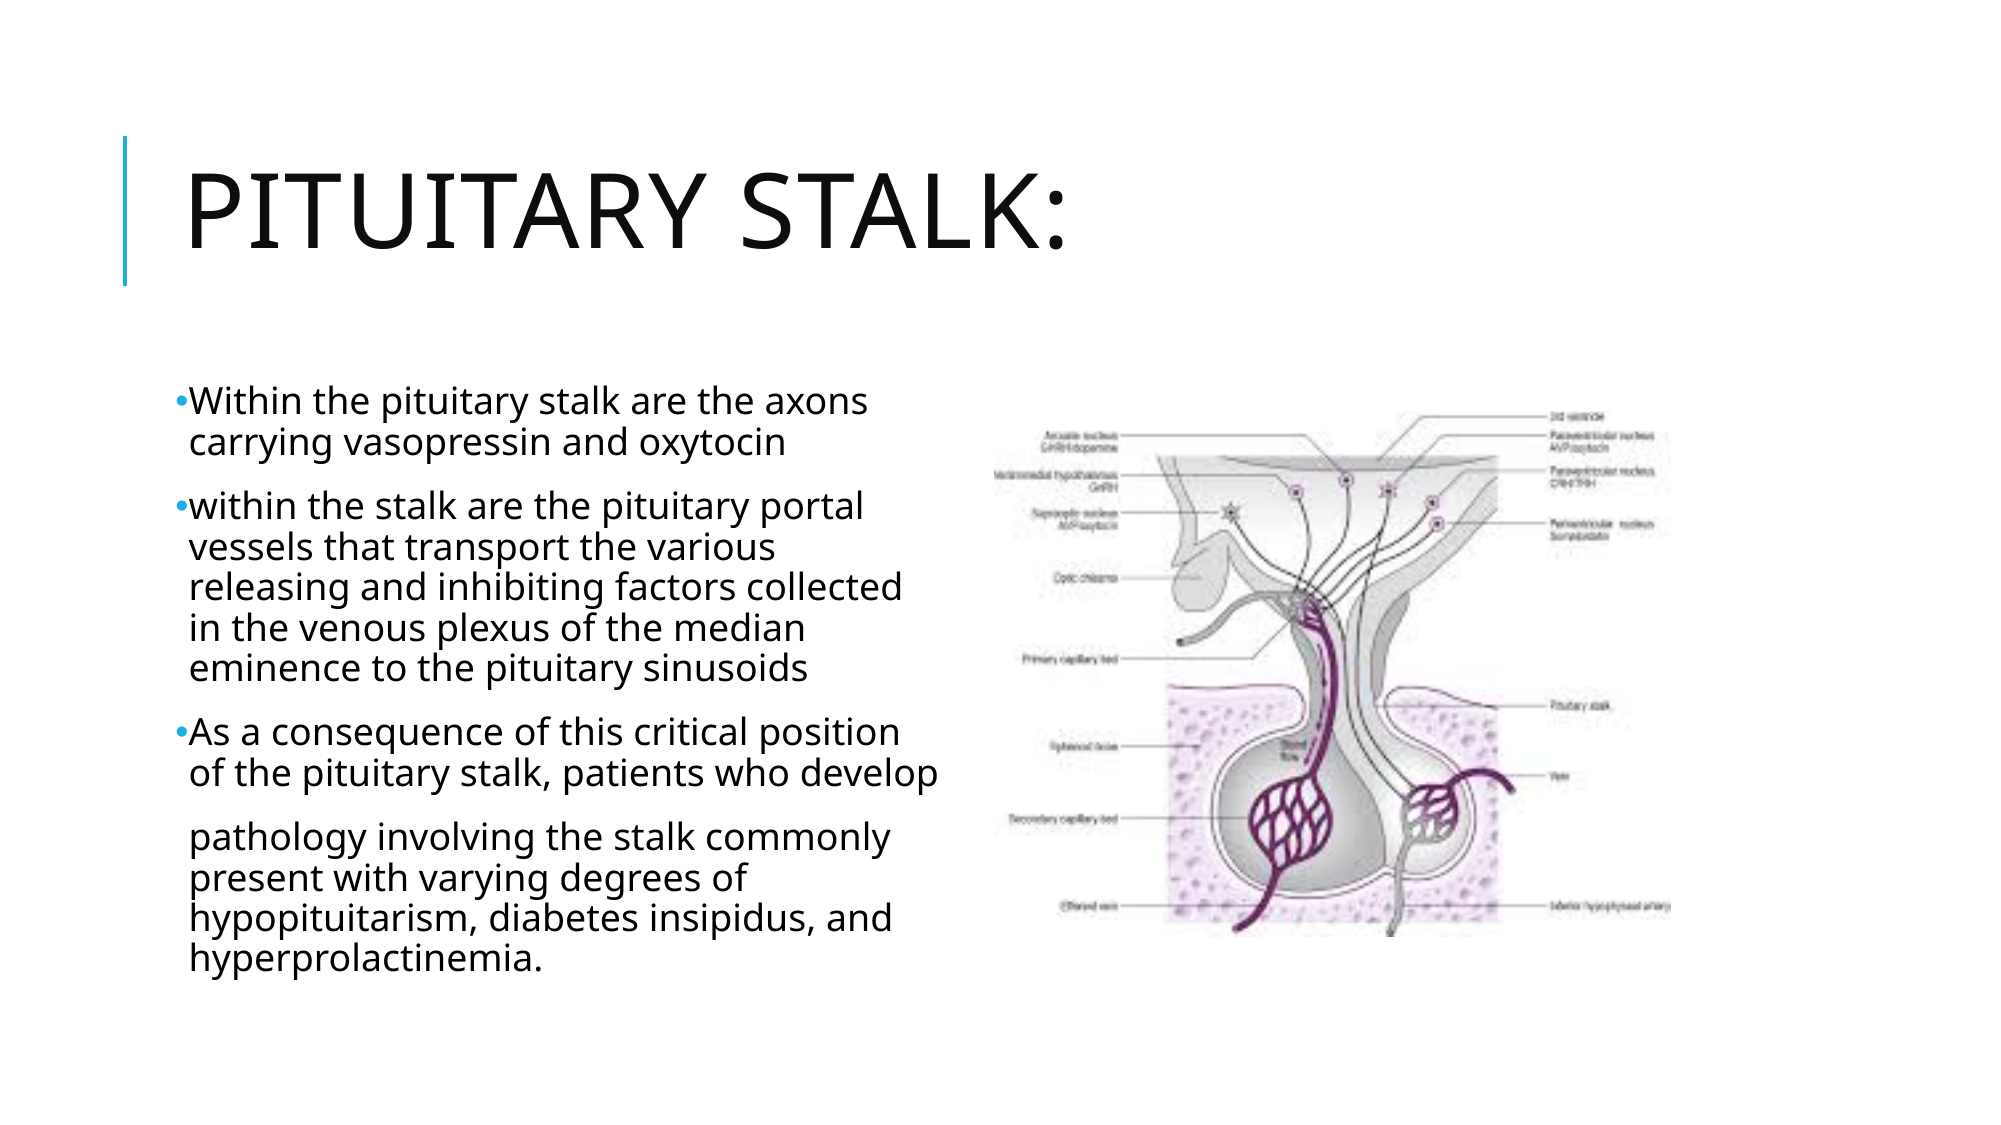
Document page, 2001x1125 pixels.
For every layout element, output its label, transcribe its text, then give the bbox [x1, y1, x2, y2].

title Pituitary stalk: [168, 96, 1763, 342]
list Within the pituitary stalk are the axons carrying vasopressin and oxytocin within the stalk are the pituitary portal vessels that transport the various releasing and inhibiting factors collected in the venous plexus of the median eminence to the pituitary sinusoids As a consequence of this critical position of the pituitary stalk, patients who develop pathology involving the stalk commonly present with varying degrees of hypopituitarism, diabetes insipidus, and hyperprolactinemia. [168, 375, 948, 1035]
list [994, 411, 1671, 937]
